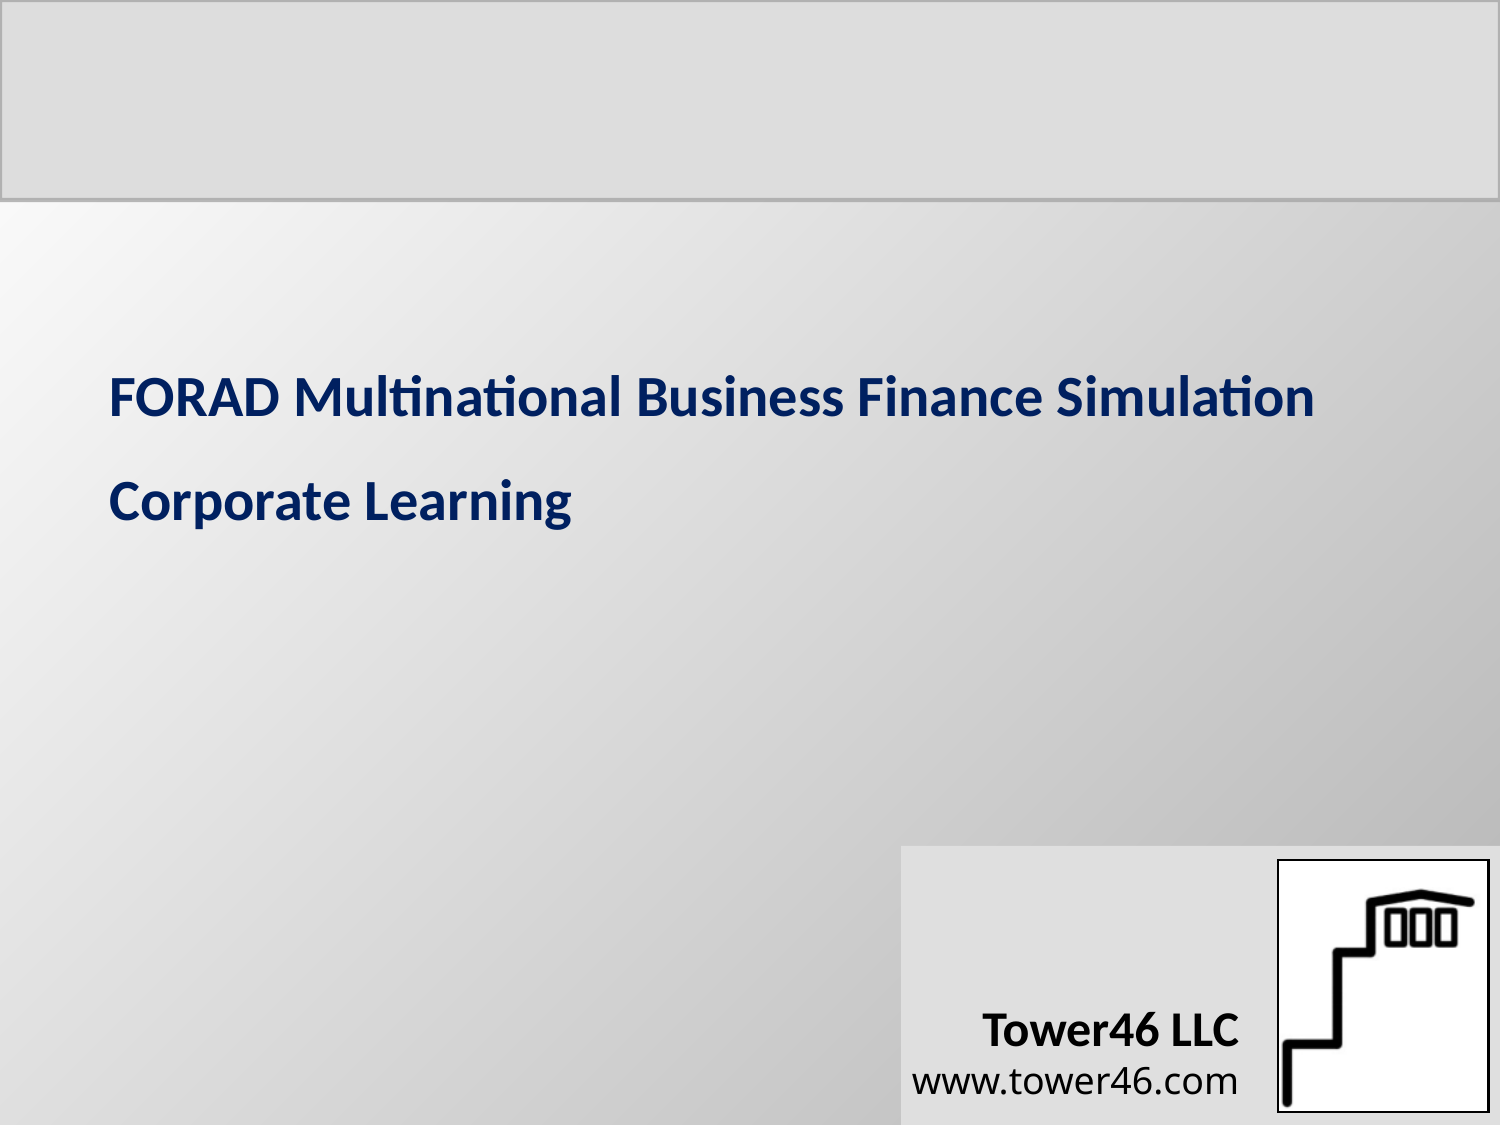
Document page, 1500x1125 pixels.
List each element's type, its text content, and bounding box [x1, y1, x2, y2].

text_box Tower46 LLC www.tower46.com [844, 989, 1254, 1110]
text_box [899, 844, 1500, 1125]
text_box FORAD Multinational Business Finance Simulation Corporate Learning [94, 316, 1384, 540]
picture [1278, 860, 1488, 1111]
